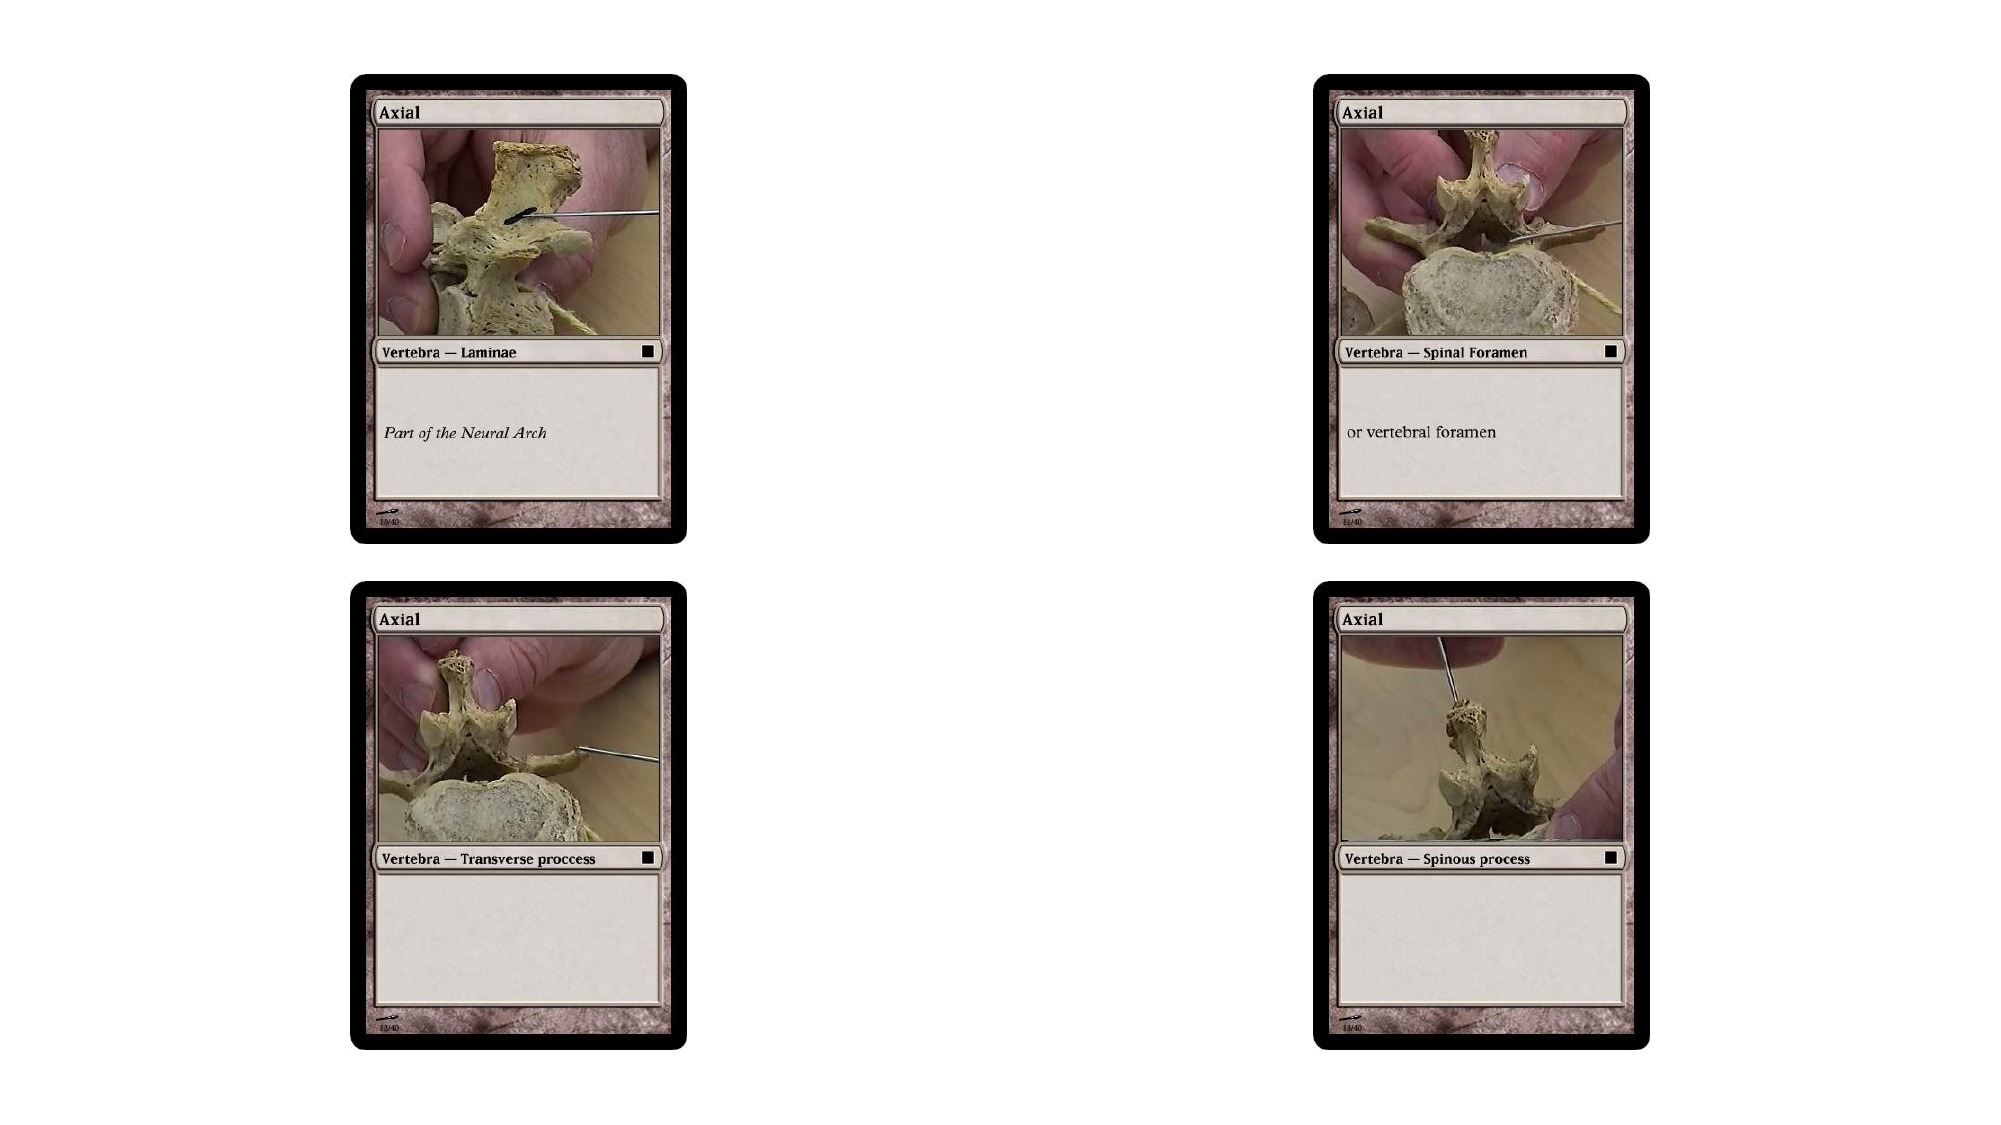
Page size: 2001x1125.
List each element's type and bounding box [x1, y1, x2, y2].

picture [1312, 74, 1650, 544]
picture [350, 74, 687, 544]
picture [1312, 581, 1650, 1050]
picture [350, 581, 687, 1050]
